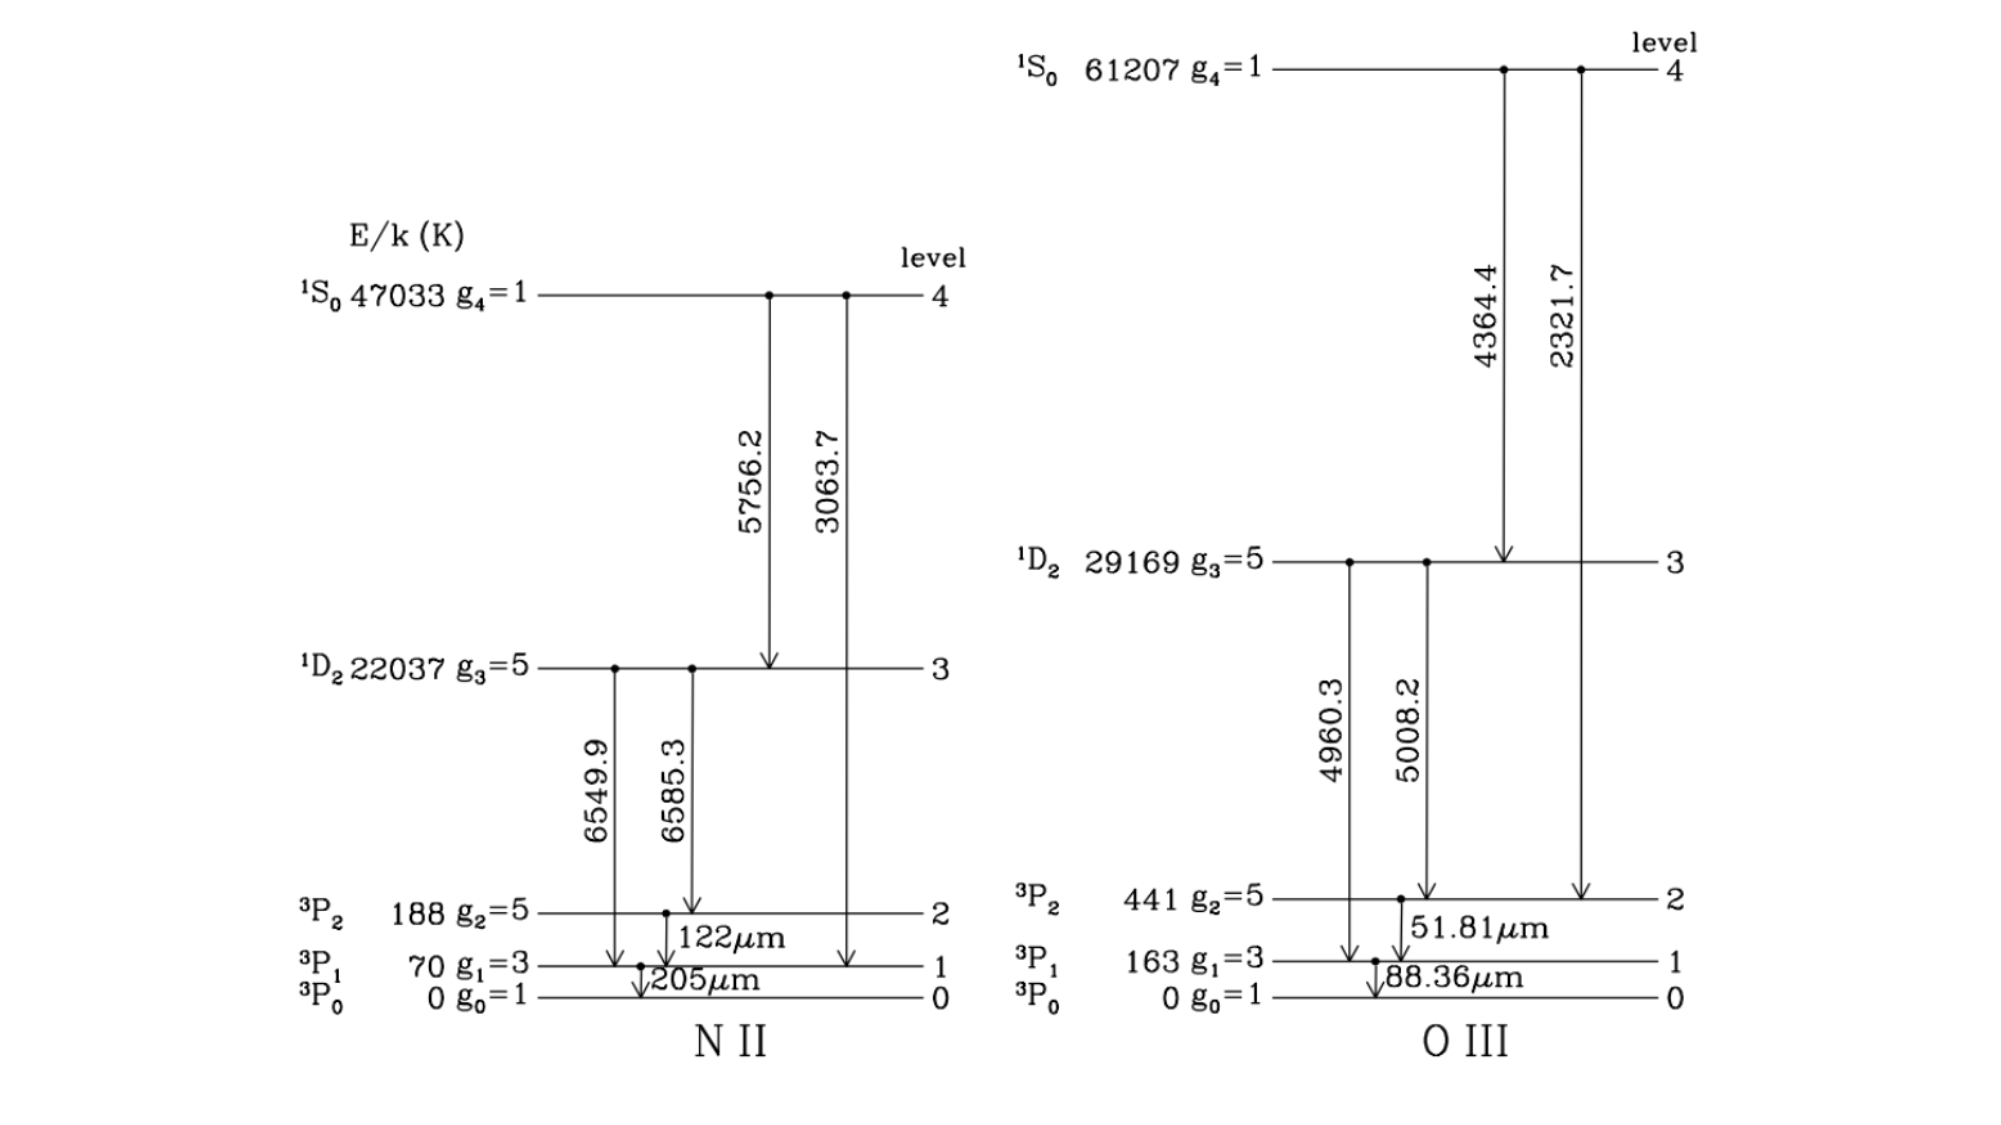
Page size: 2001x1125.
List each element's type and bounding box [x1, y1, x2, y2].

picture [426, 0, 1554, 1125]
